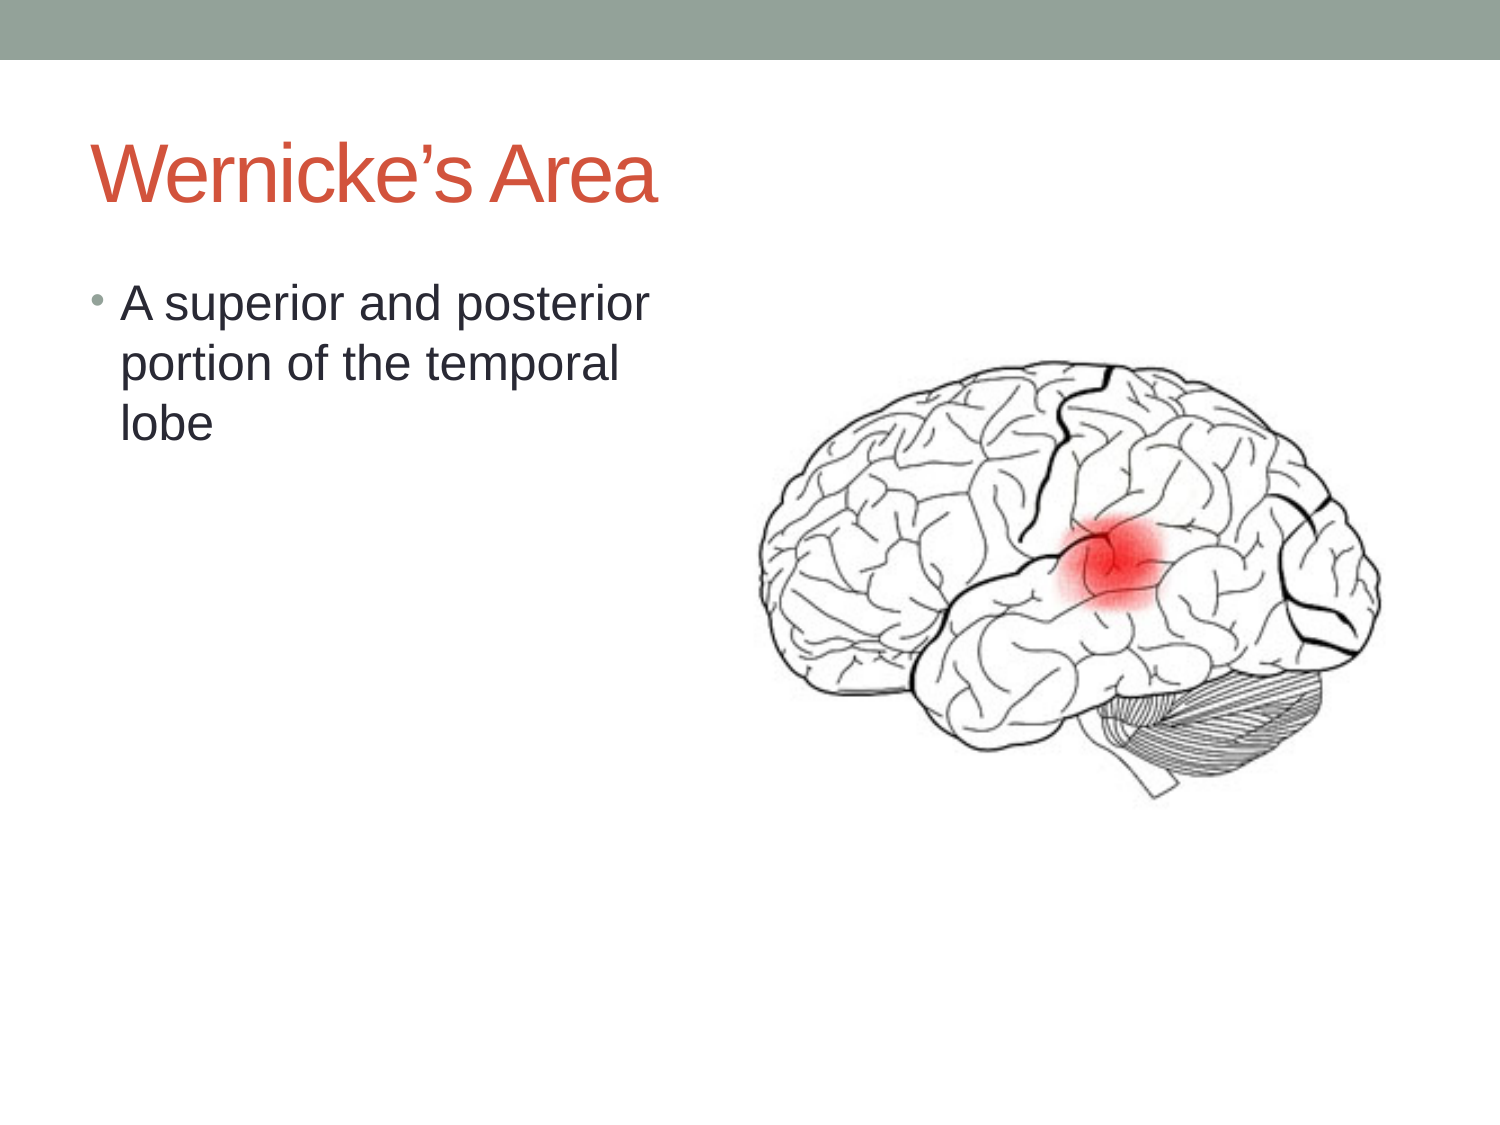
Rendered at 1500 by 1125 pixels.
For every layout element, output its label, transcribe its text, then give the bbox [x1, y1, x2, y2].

picture [737, 287, 1413, 851]
title Wernicke’s Area [75, 87, 1425, 250]
list A superior and posterior portion of the temporal lobe [75, 262, 688, 1063]
